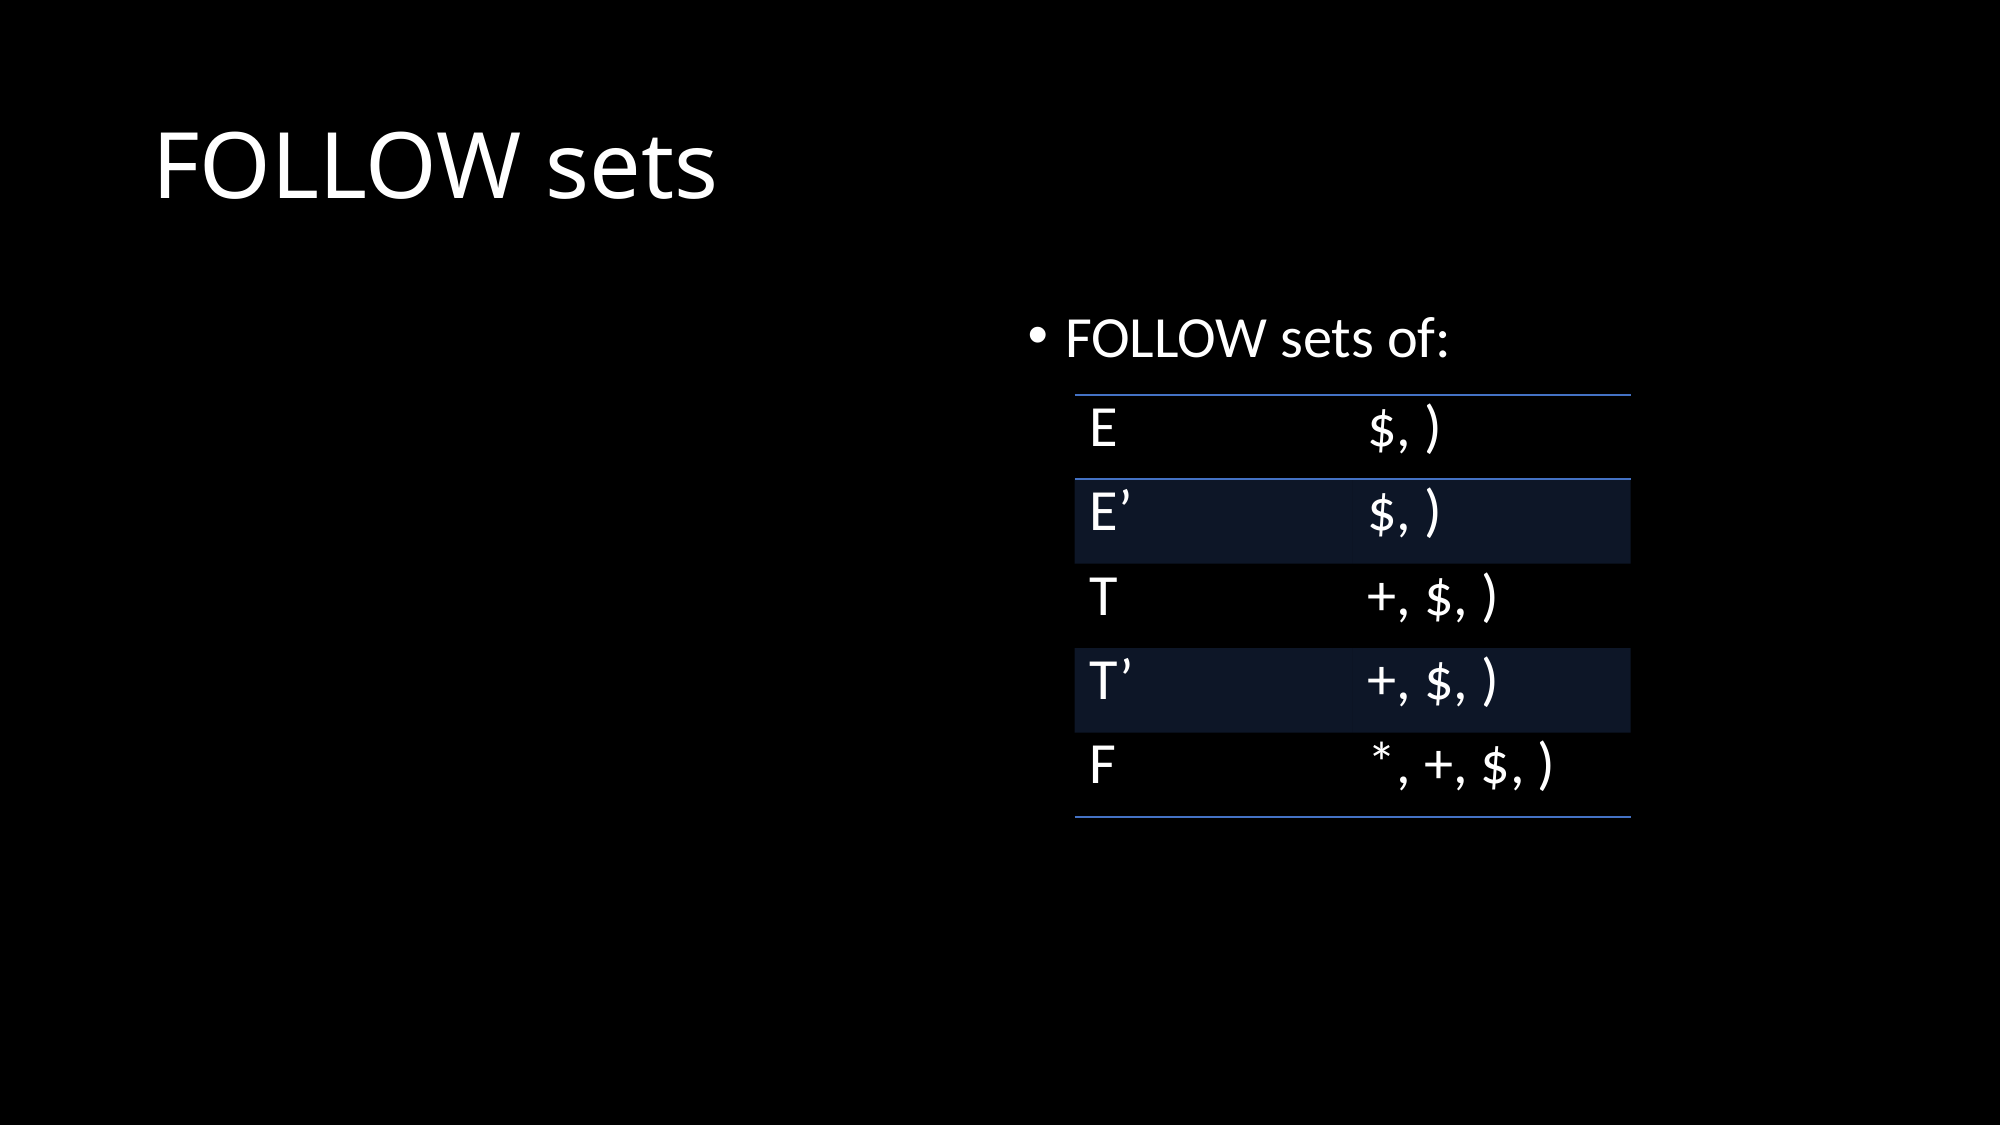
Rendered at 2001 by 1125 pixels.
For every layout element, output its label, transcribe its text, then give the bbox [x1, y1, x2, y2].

table_cell T’ [1075, 648, 1353, 733]
table_cell E’ [1075, 480, 1353, 564]
table_cell +, $, ) [1353, 648, 1631, 733]
table_header E [1075, 396, 1353, 478]
table_cell +, $, ) [1353, 564, 1631, 648]
table_cell $, ) [1353, 480, 1631, 564]
table_header $, ) [1353, 396, 1631, 478]
list FOLLOW sets of: [1012, 299, 1863, 1014]
title FOLLOW sets [137, 59, 1863, 278]
table_cell *, +, $, ) [1353, 733, 1631, 816]
table_cell F [1075, 733, 1353, 816]
table_cell T [1075, 564, 1353, 648]
